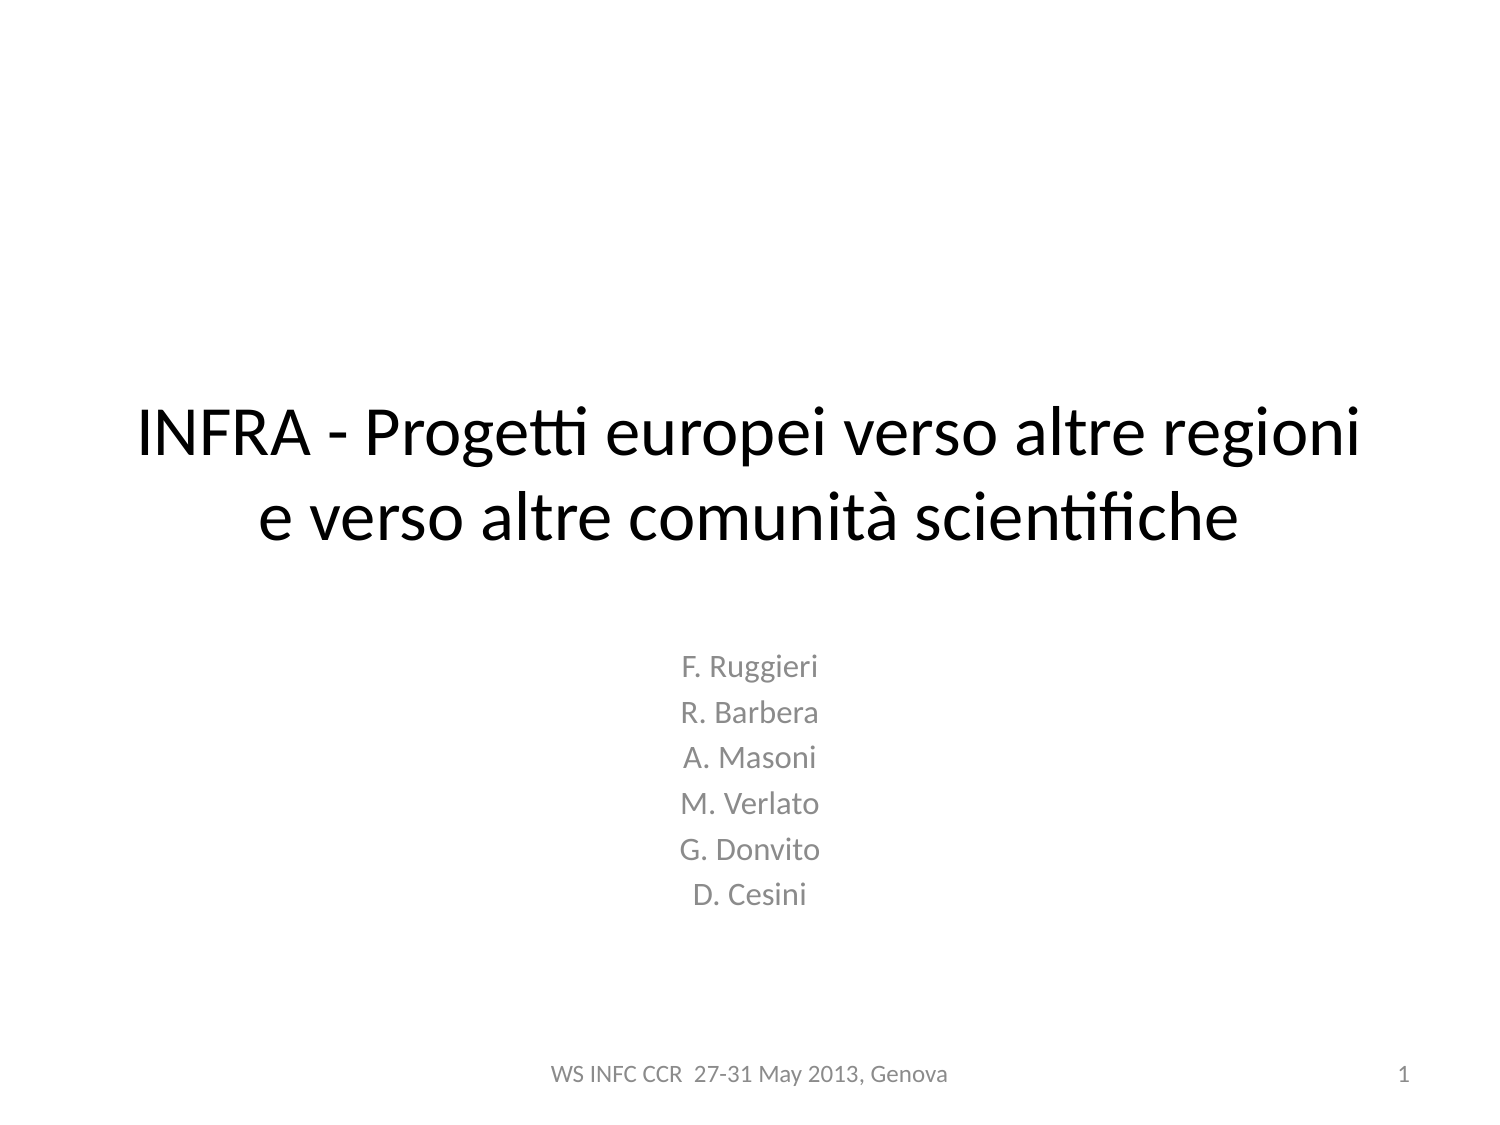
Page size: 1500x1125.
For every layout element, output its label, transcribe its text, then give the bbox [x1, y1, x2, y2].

title INFRA - Progetti europei verso altre regioni e verso altre comunità scientifiche [112, 349, 1388, 591]
subtitle F. Ruggieri R. Barbera A. Masoni M. Verlato G. Donvito D. Cesini [225, 637, 1275, 925]
footer WS INFC CCR 27-31 May 2013, Genova [512, 1042, 988, 1103]
slide_number 1 [1074, 1042, 1425, 1103]
